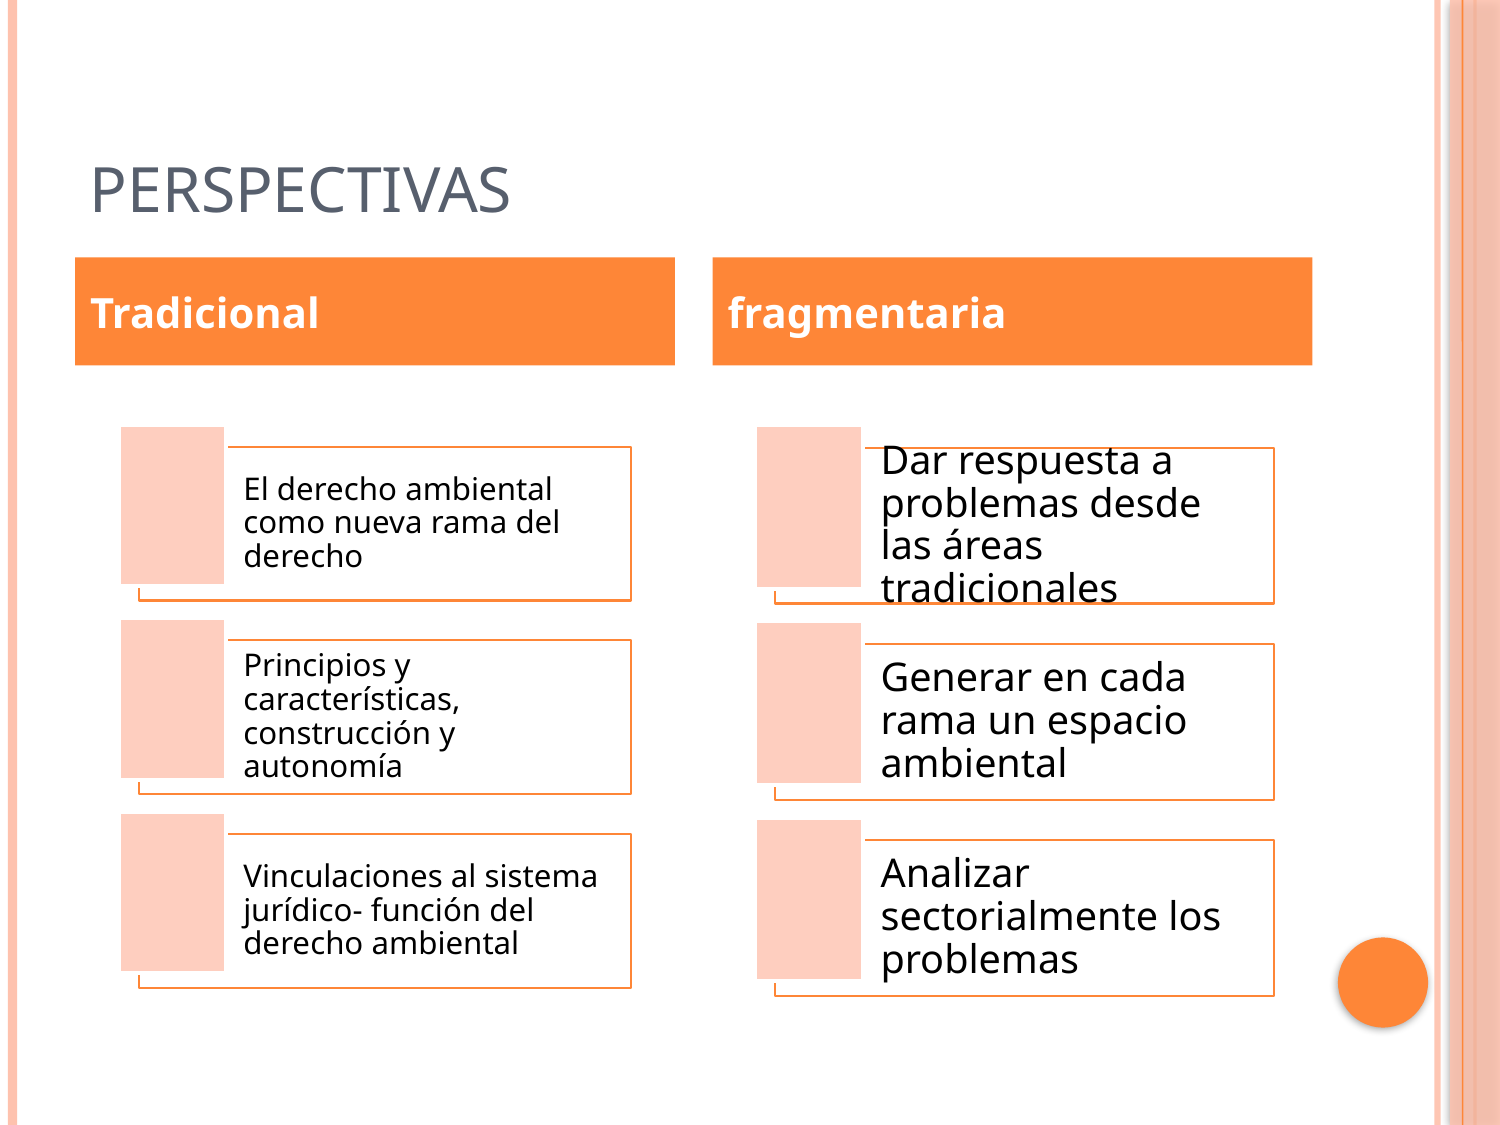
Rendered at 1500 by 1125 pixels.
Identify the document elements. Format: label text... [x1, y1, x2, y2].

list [74, 386, 676, 1026]
list fragmentaria [712, 257, 1313, 366]
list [710, 386, 1318, 1034]
list Tradicional [74, 257, 676, 366]
title Perspectivas [75, 44, 1313, 233]
